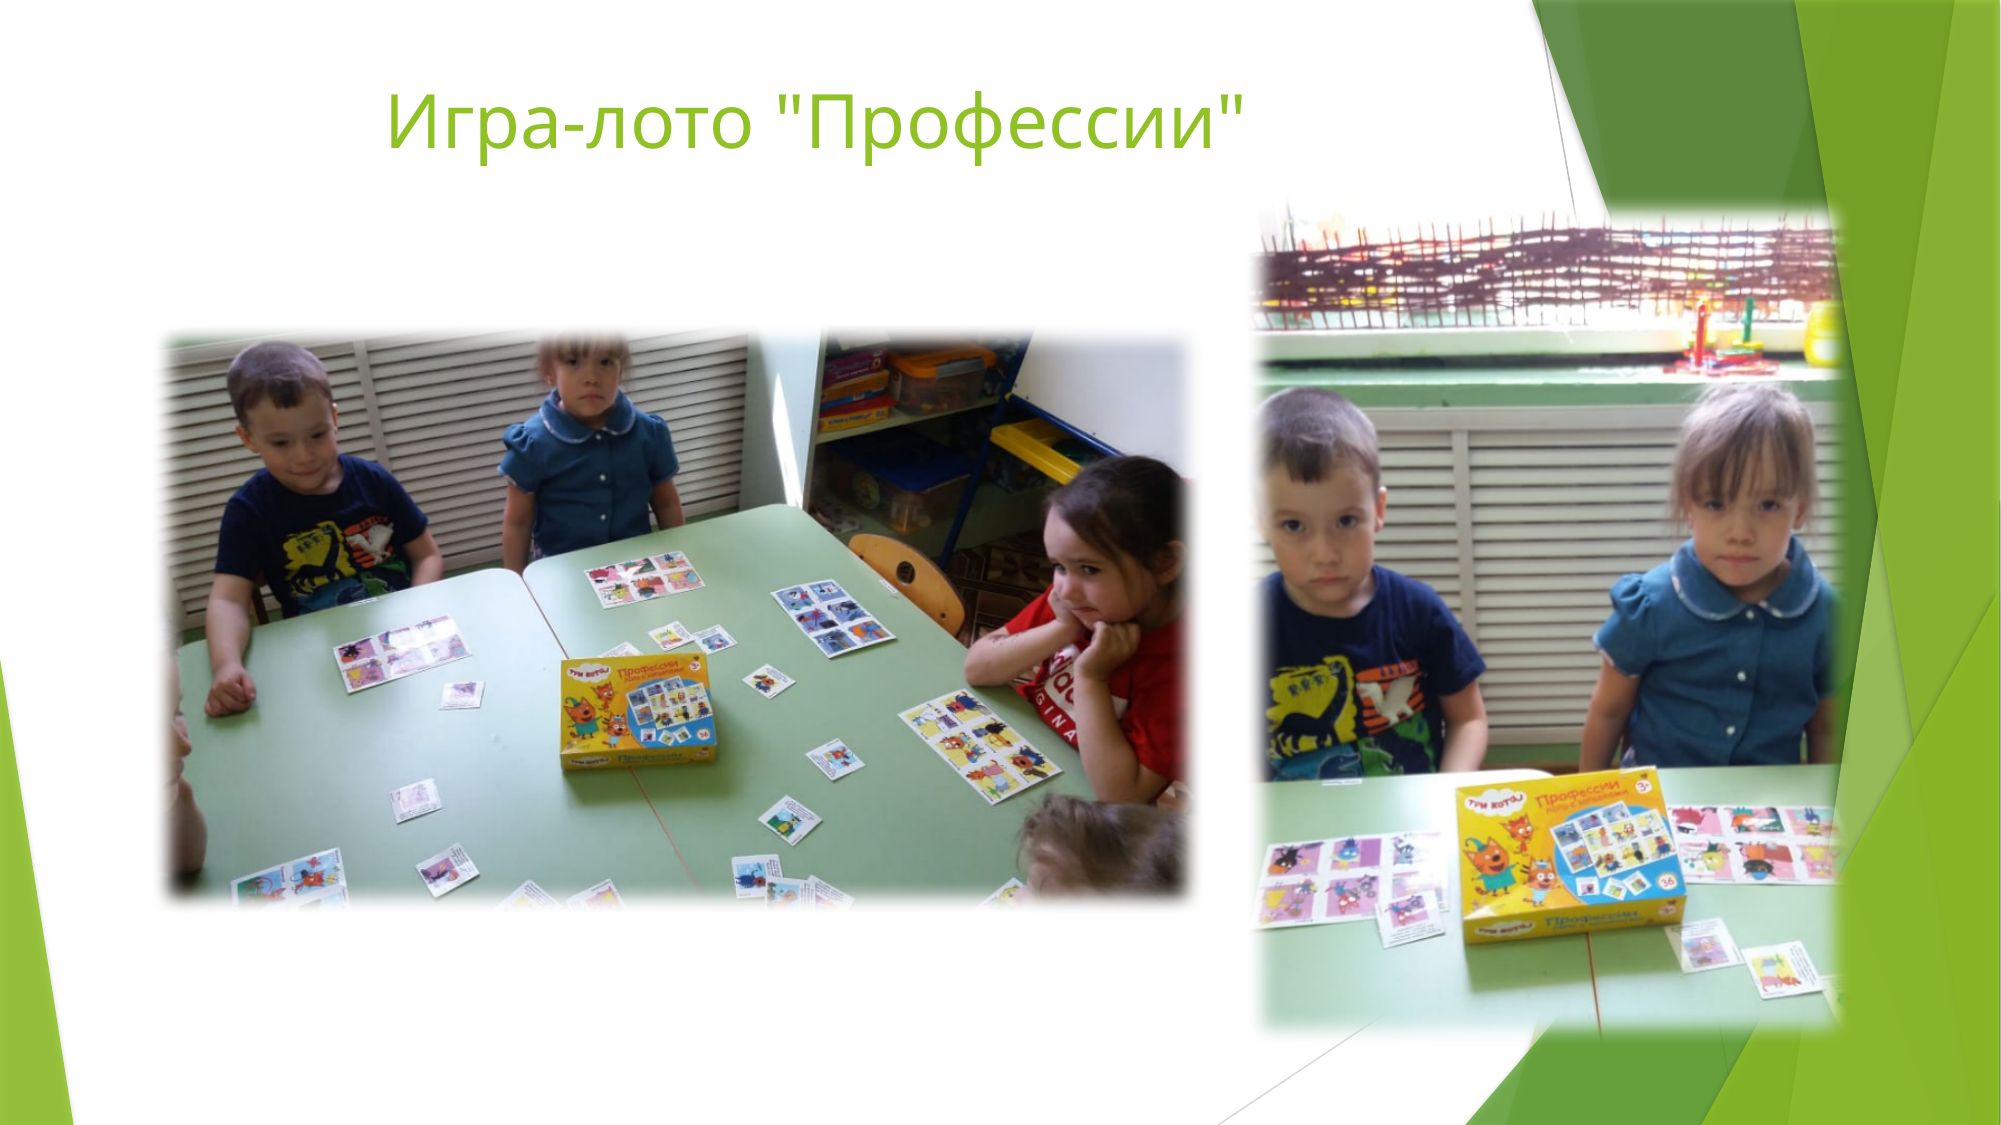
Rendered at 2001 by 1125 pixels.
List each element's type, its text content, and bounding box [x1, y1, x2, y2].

picture [1244, 192, 1854, 1046]
title Игра-лото "Профессии" [111, 65, 1522, 283]
picture [152, 322, 1205, 916]
